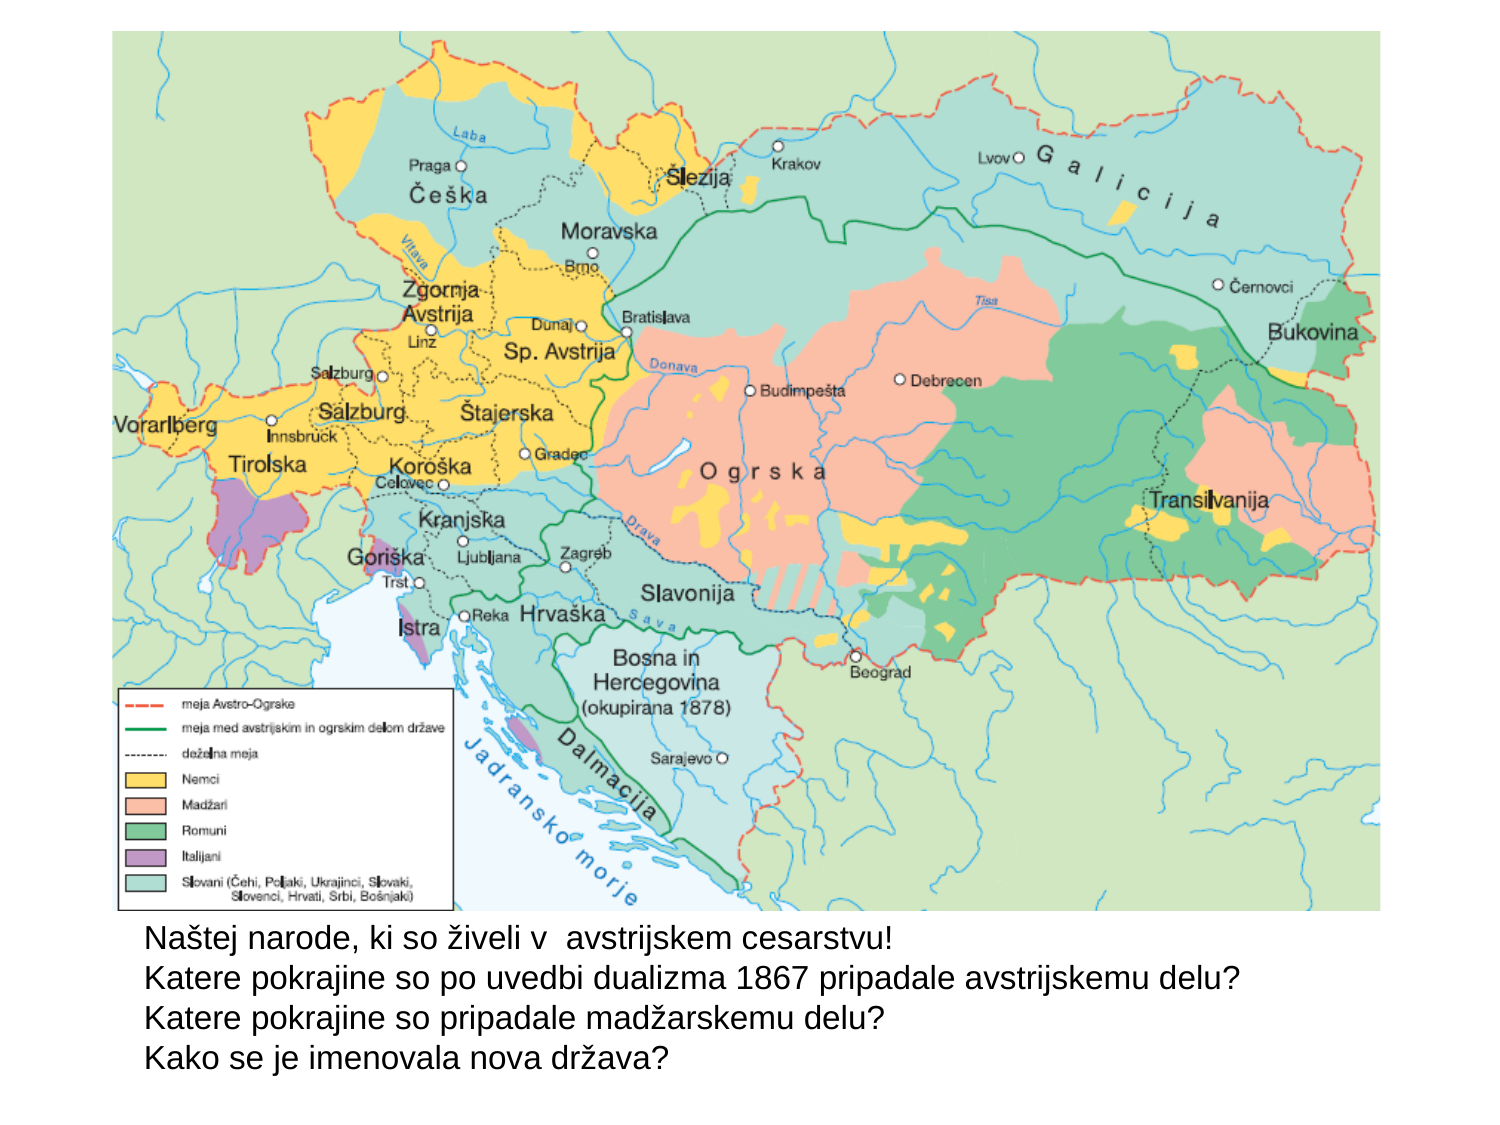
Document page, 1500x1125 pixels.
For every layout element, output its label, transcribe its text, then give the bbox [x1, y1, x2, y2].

text_box Naštej narode, ki so živeli v avstrijskem cesarstvu! Katere pokrajine so po uvedbi dualizma 1867 pripadale avstrijskemu delu? Katere pokrajine so pripadale madžarskemu delu? Kako se je imenovala nova država? [129, 920, 1267, 1084]
picture [111, 30, 1381, 912]
